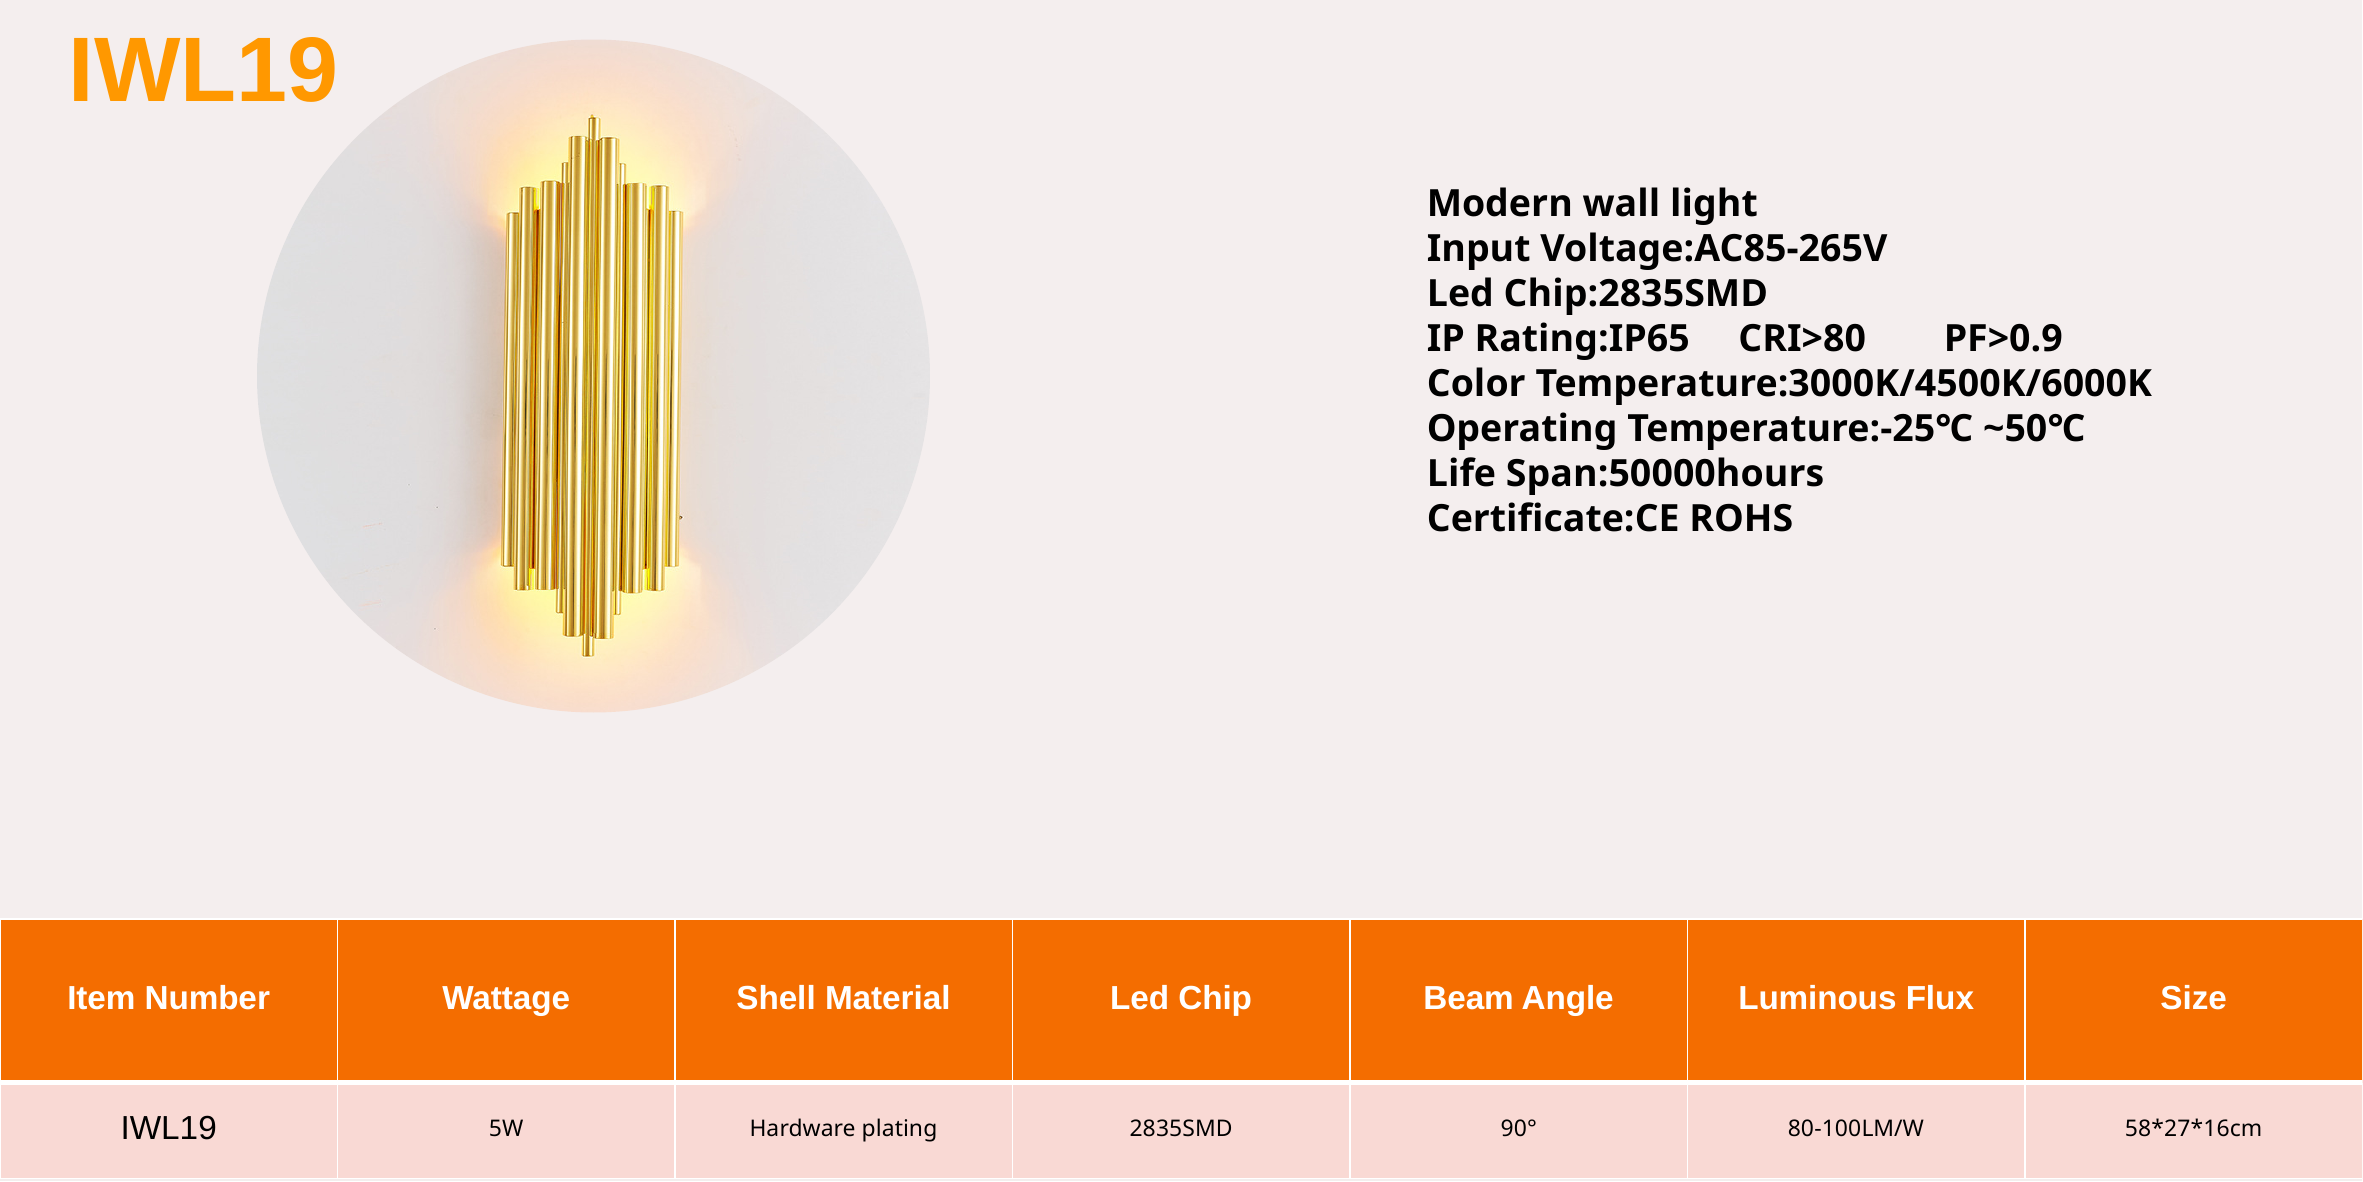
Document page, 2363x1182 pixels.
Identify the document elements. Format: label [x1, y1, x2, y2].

table_header [1688, 920, 2024, 1080]
table_header [1351, 920, 1687, 1080]
table_header [1, 920, 337, 1080]
table_cell [338, 1085, 674, 1178]
table_cell [2026, 1085, 2362, 1178]
table_cell [676, 1085, 1012, 1178]
table_cell [1013, 1085, 1349, 1178]
table_cell [1, 1085, 337, 1178]
table_cell [1351, 1085, 1687, 1178]
table_header [2026, 920, 2362, 1080]
table_header [338, 920, 674, 1080]
table_cell [1688, 1085, 2024, 1178]
table_header [676, 920, 1012, 1080]
table_header [1013, 920, 1349, 1080]
text_box [0, 0, 2363, 918]
